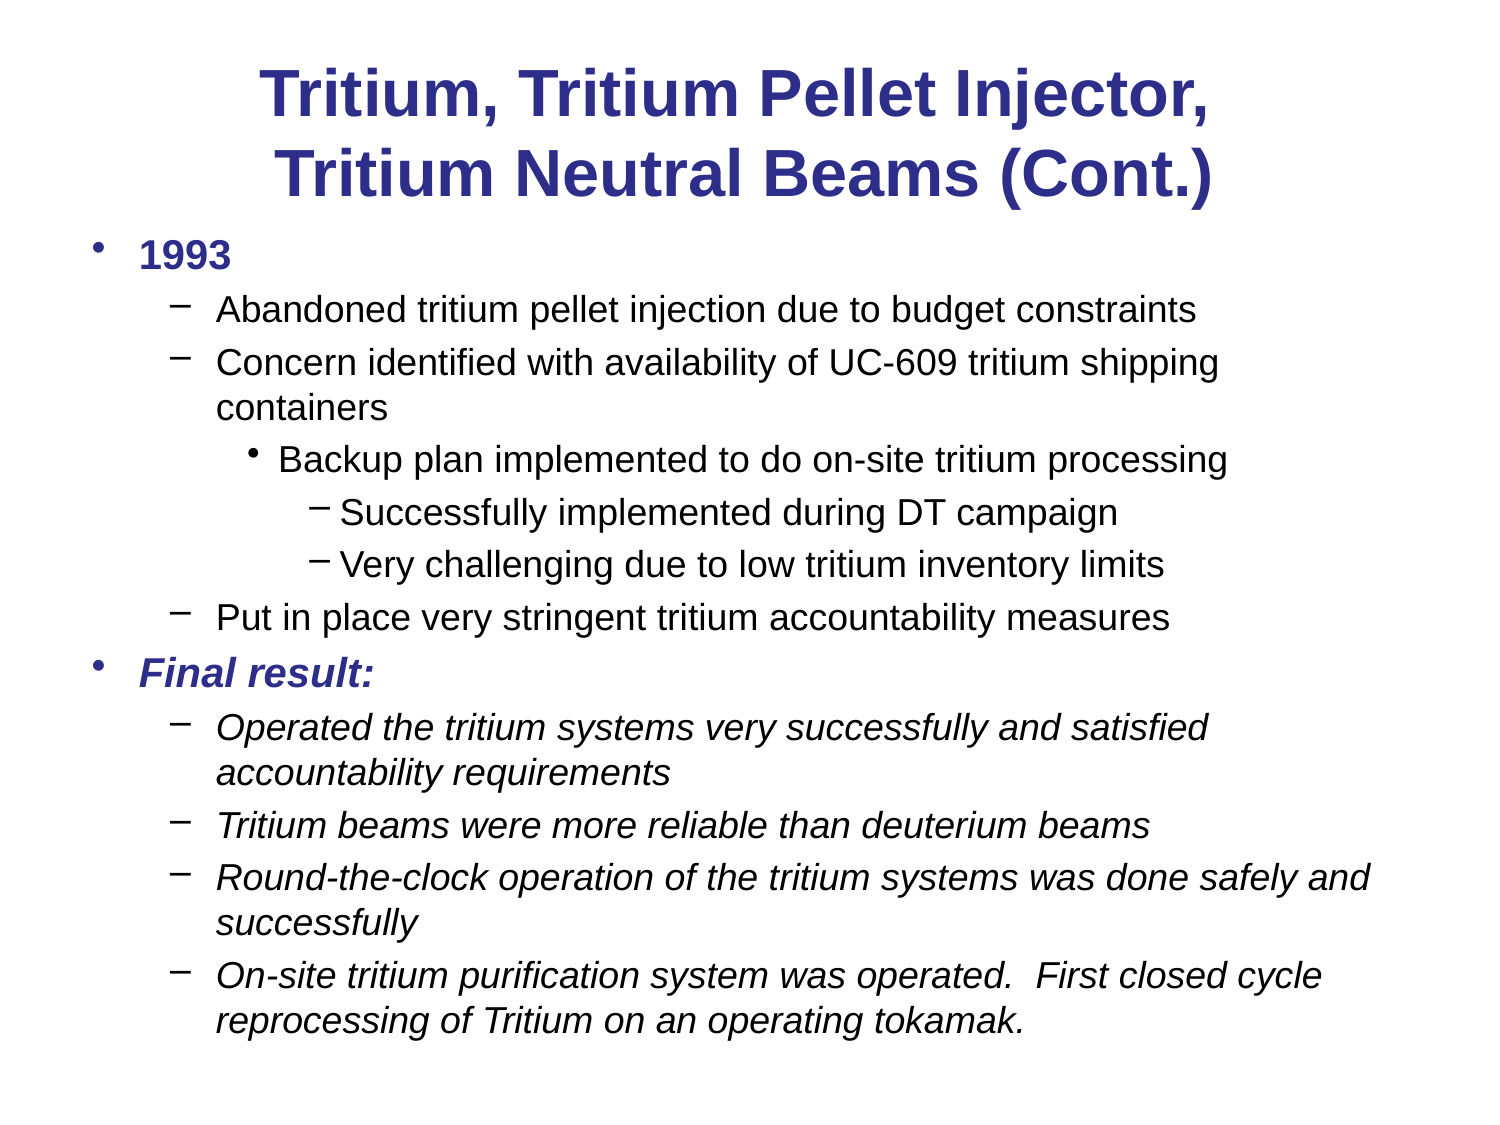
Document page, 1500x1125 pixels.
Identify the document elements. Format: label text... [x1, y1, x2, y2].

list 1993 Abandoned tritium pellet injection due to budget constraints Concern identified with availability of UC-609 tritium shipping containers Backup plan implemented to do on-site tritium processing Successfully implemented during DT campaign Very challenging due to low tritium inventory limits Put in place very stringent tritium accountability measures Final result: Operated the tritium systems very successfully and satisfied accountability requirements Tritium beams were more reliable than deuterium beams Round-the-clock operation of the tritium systems was done safely and successfully On-site tritium purification system was operated. First closed cycle reprocessing of Tritium on an operating tokamak. [76, 219, 1390, 933]
title Tritium, Tritium Pellet Injector, Tritium Neutral Beams (Cont.) [88, 54, 1401, 205]
